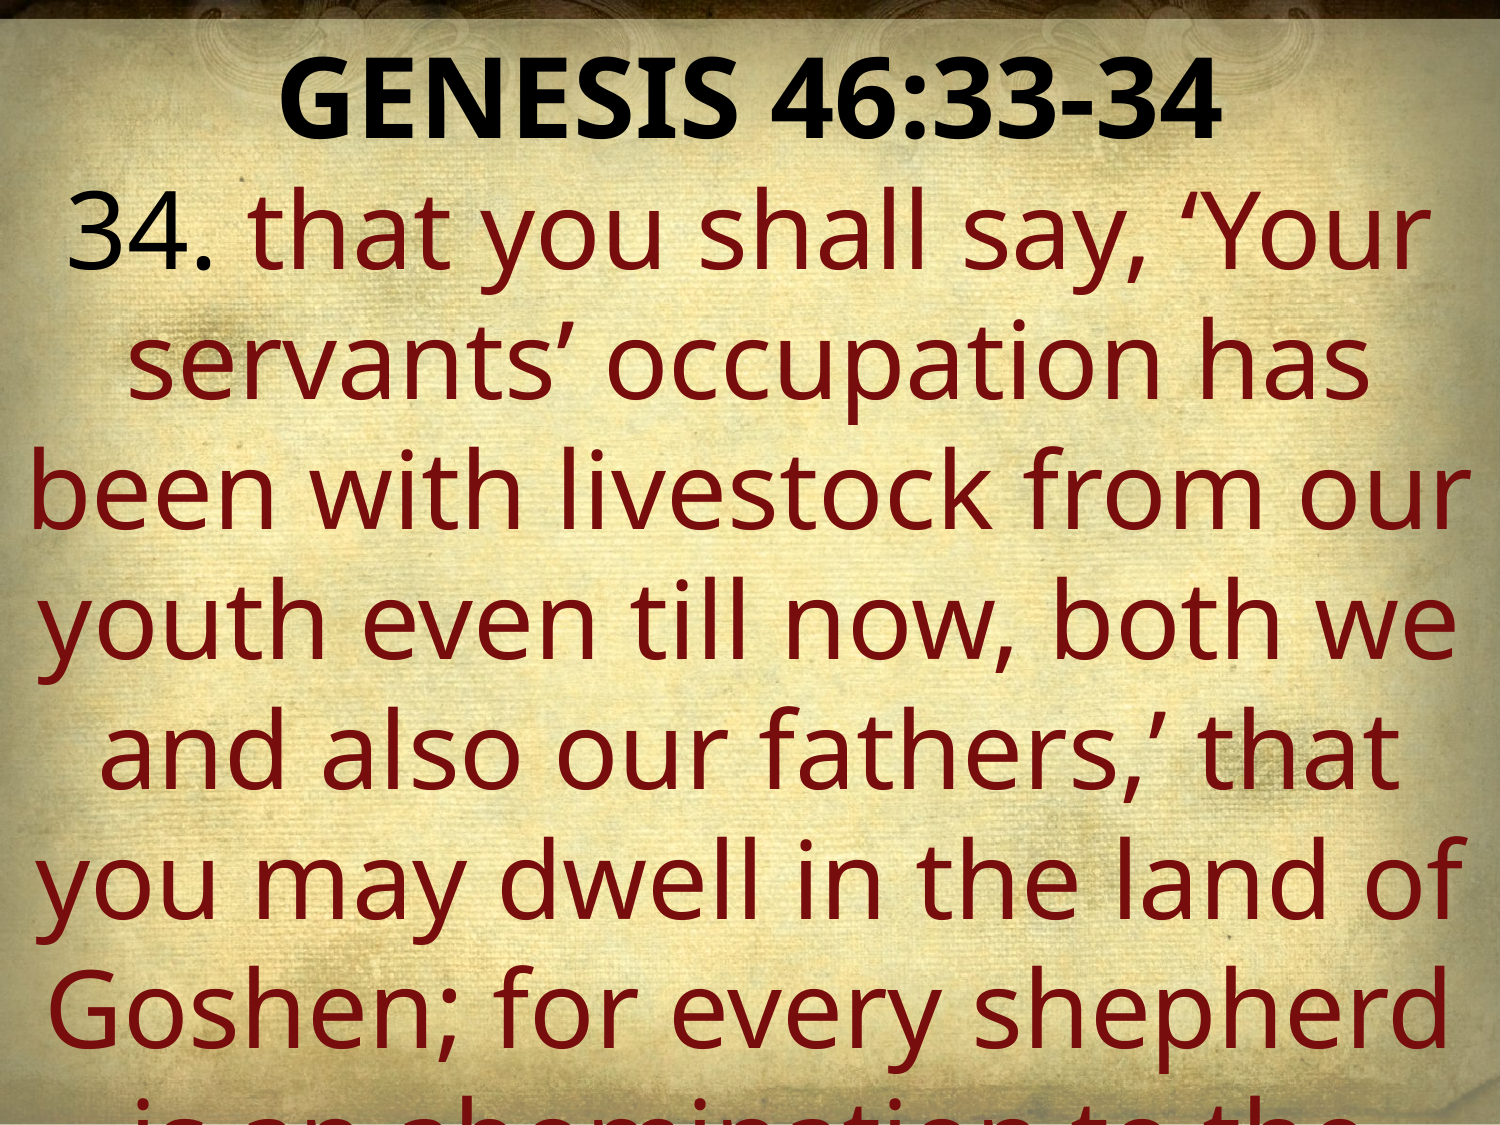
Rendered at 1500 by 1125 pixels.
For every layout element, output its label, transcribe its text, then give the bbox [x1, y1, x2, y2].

picture [0, 0, 1500, 18]
text_box GENESIS 46:33-34 34. that you shall say, ‘Your servants’ occupation has been with livestock from our youth even till now, both we and also our fathers,’ that you may dwell in the land of Goshen; for every shepherd is an abomination to the Egyptians.” [0, 18, 1500, 1125]
